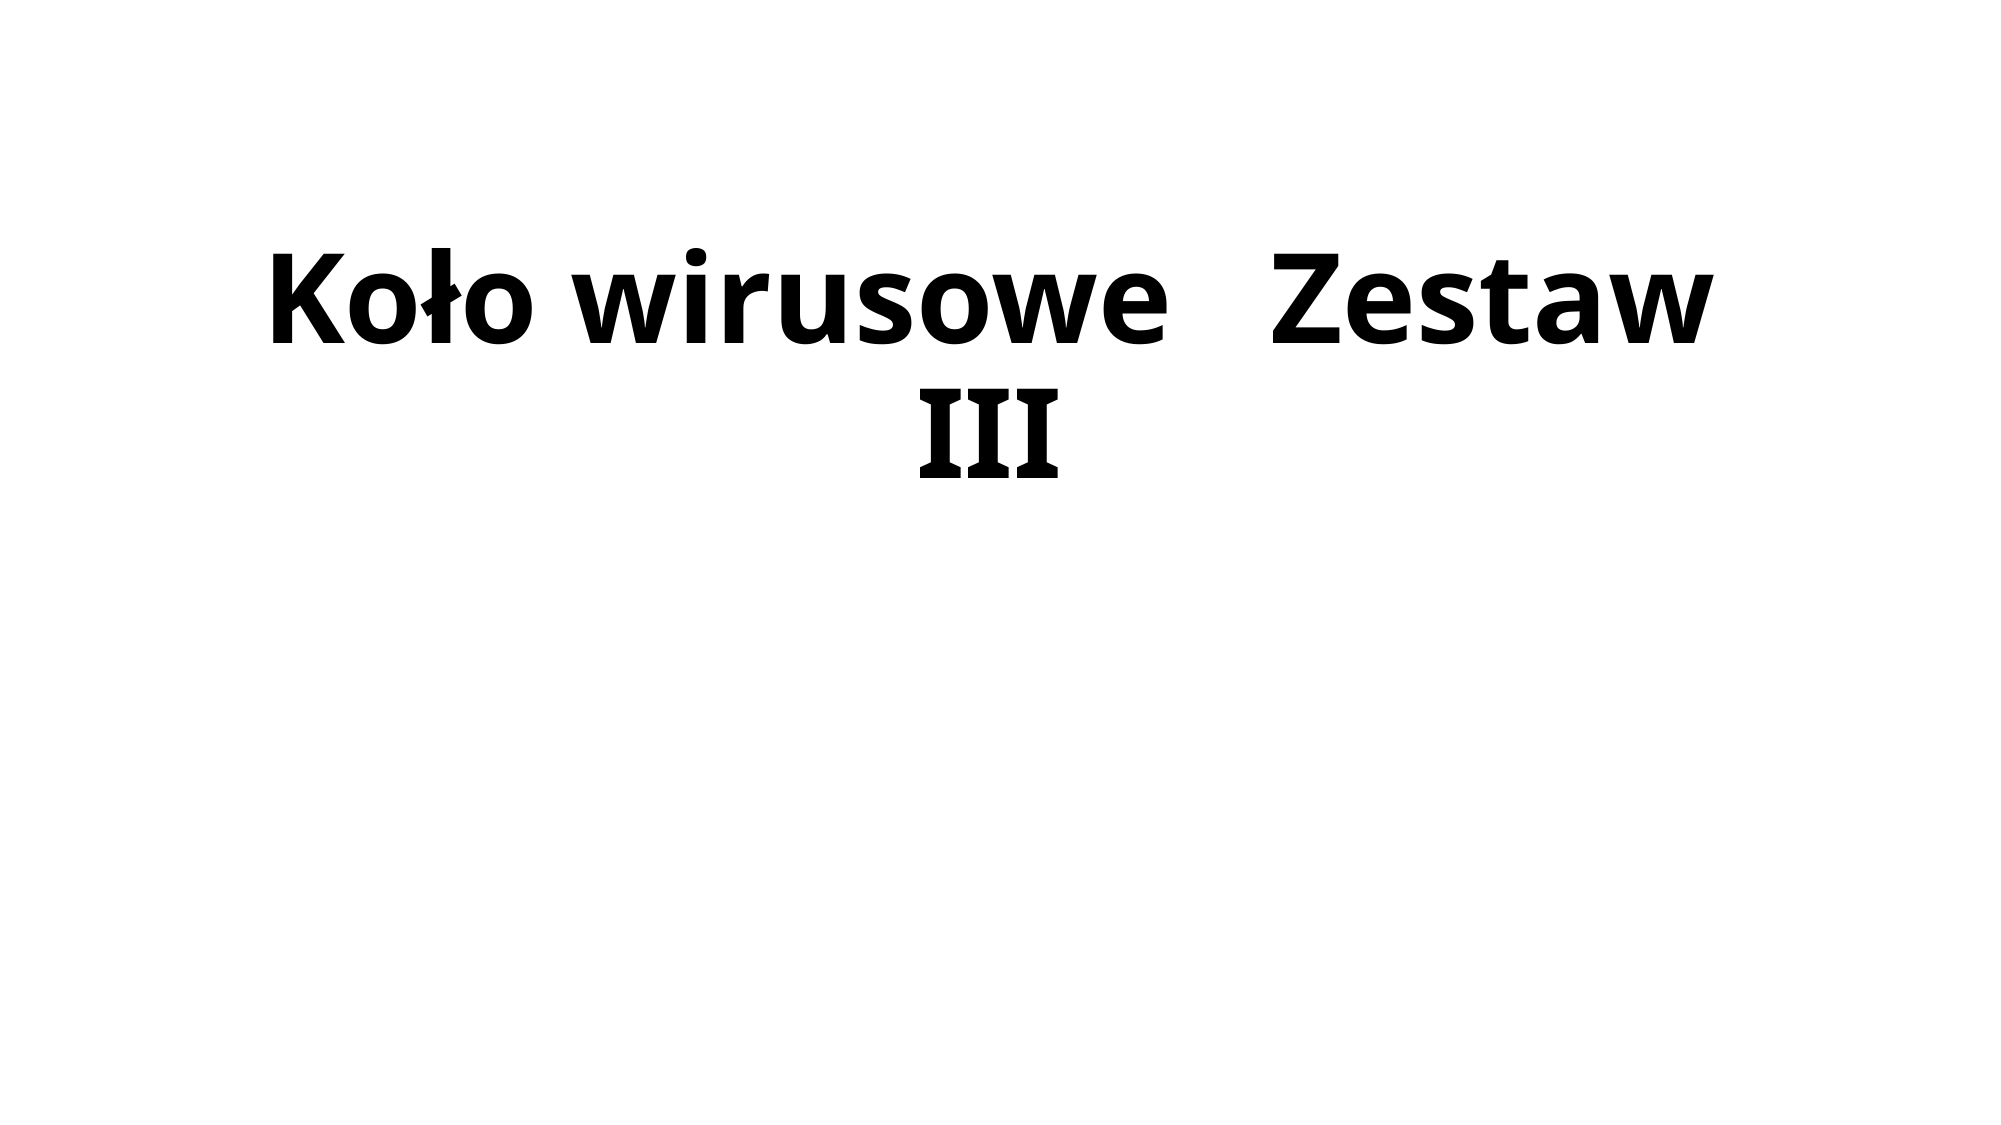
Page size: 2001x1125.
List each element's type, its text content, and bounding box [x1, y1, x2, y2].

title Koło wirusowe Zestaw III [239, 260, 1740, 514]
